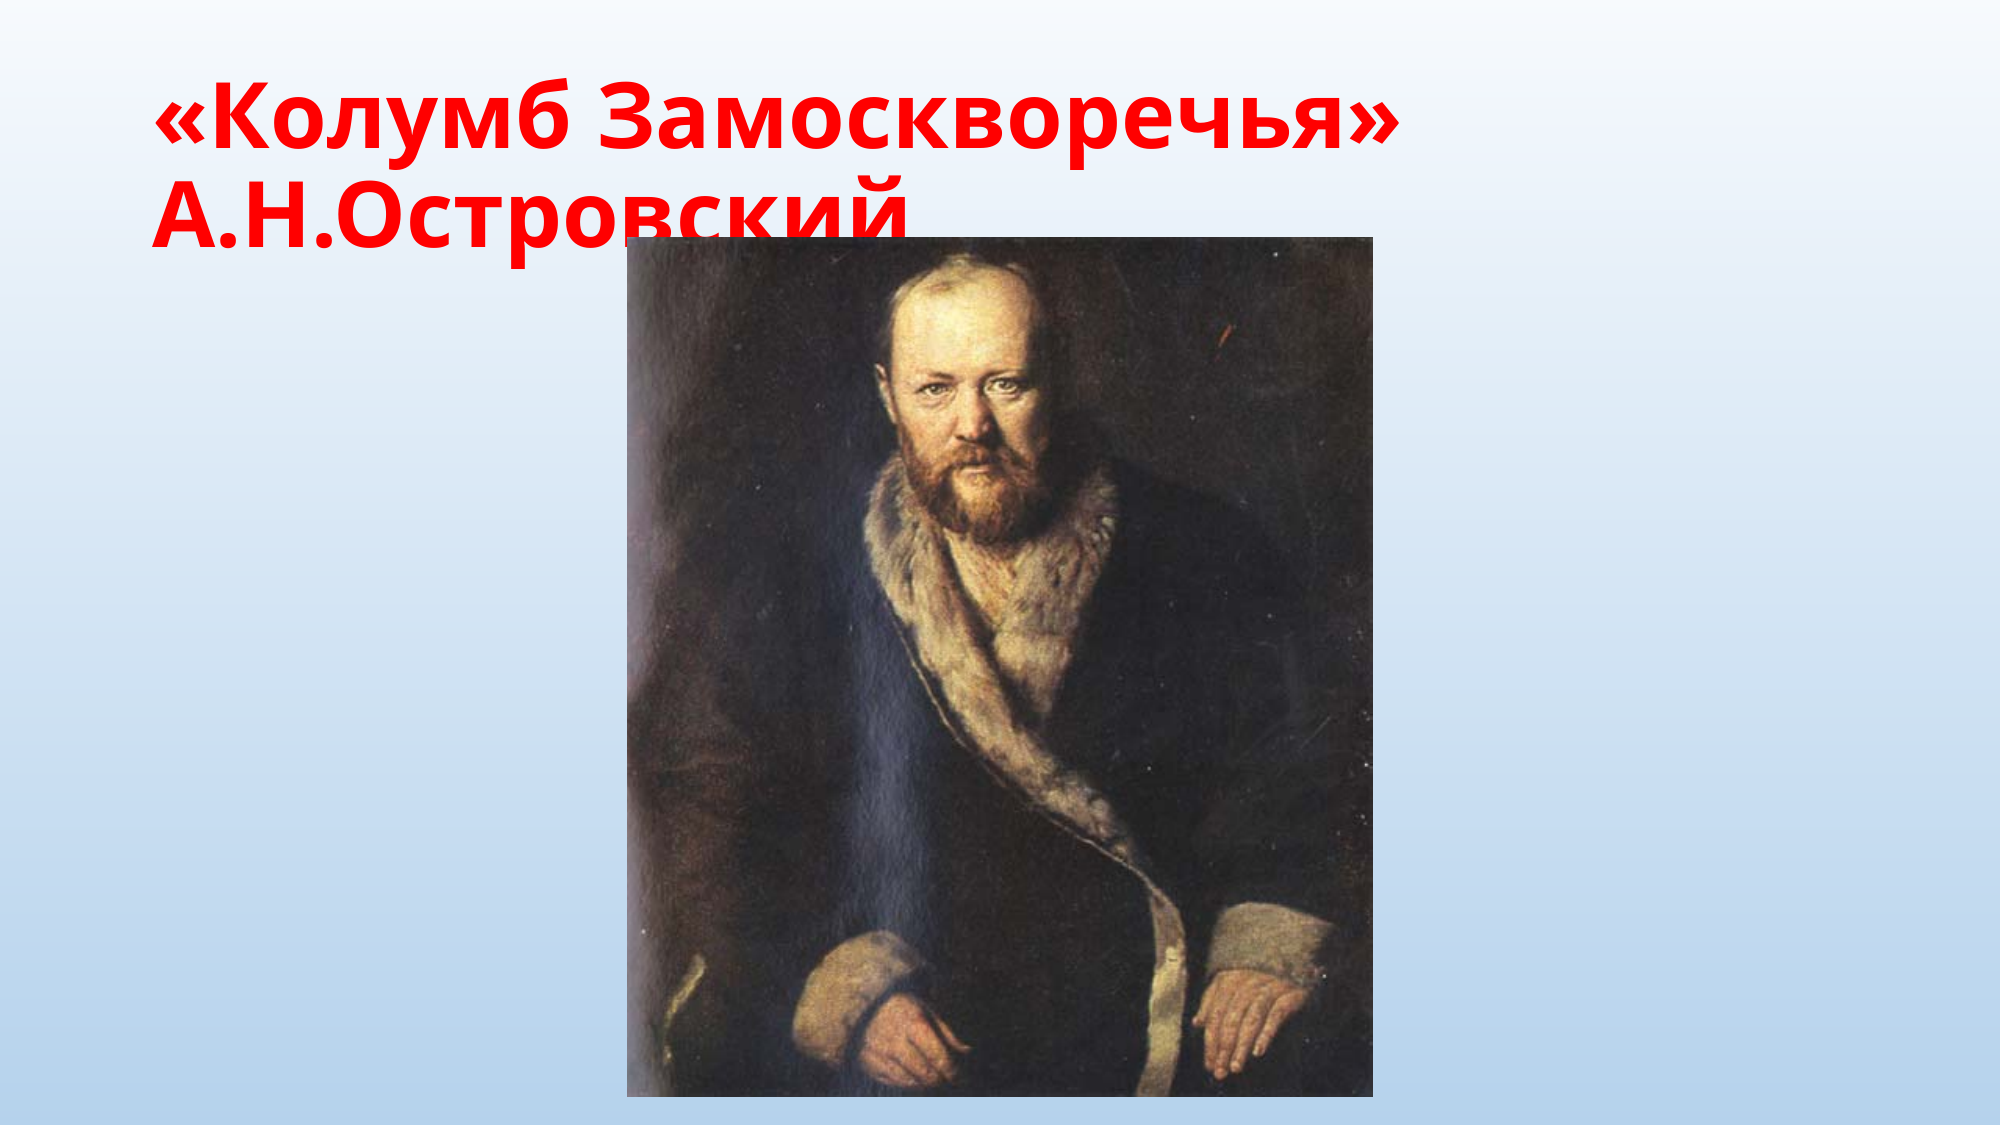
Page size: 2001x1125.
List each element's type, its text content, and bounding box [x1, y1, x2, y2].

title «Колумб Замоскворечья» А.Н.Островский [137, 59, 1863, 278]
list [627, 237, 1373, 1097]
